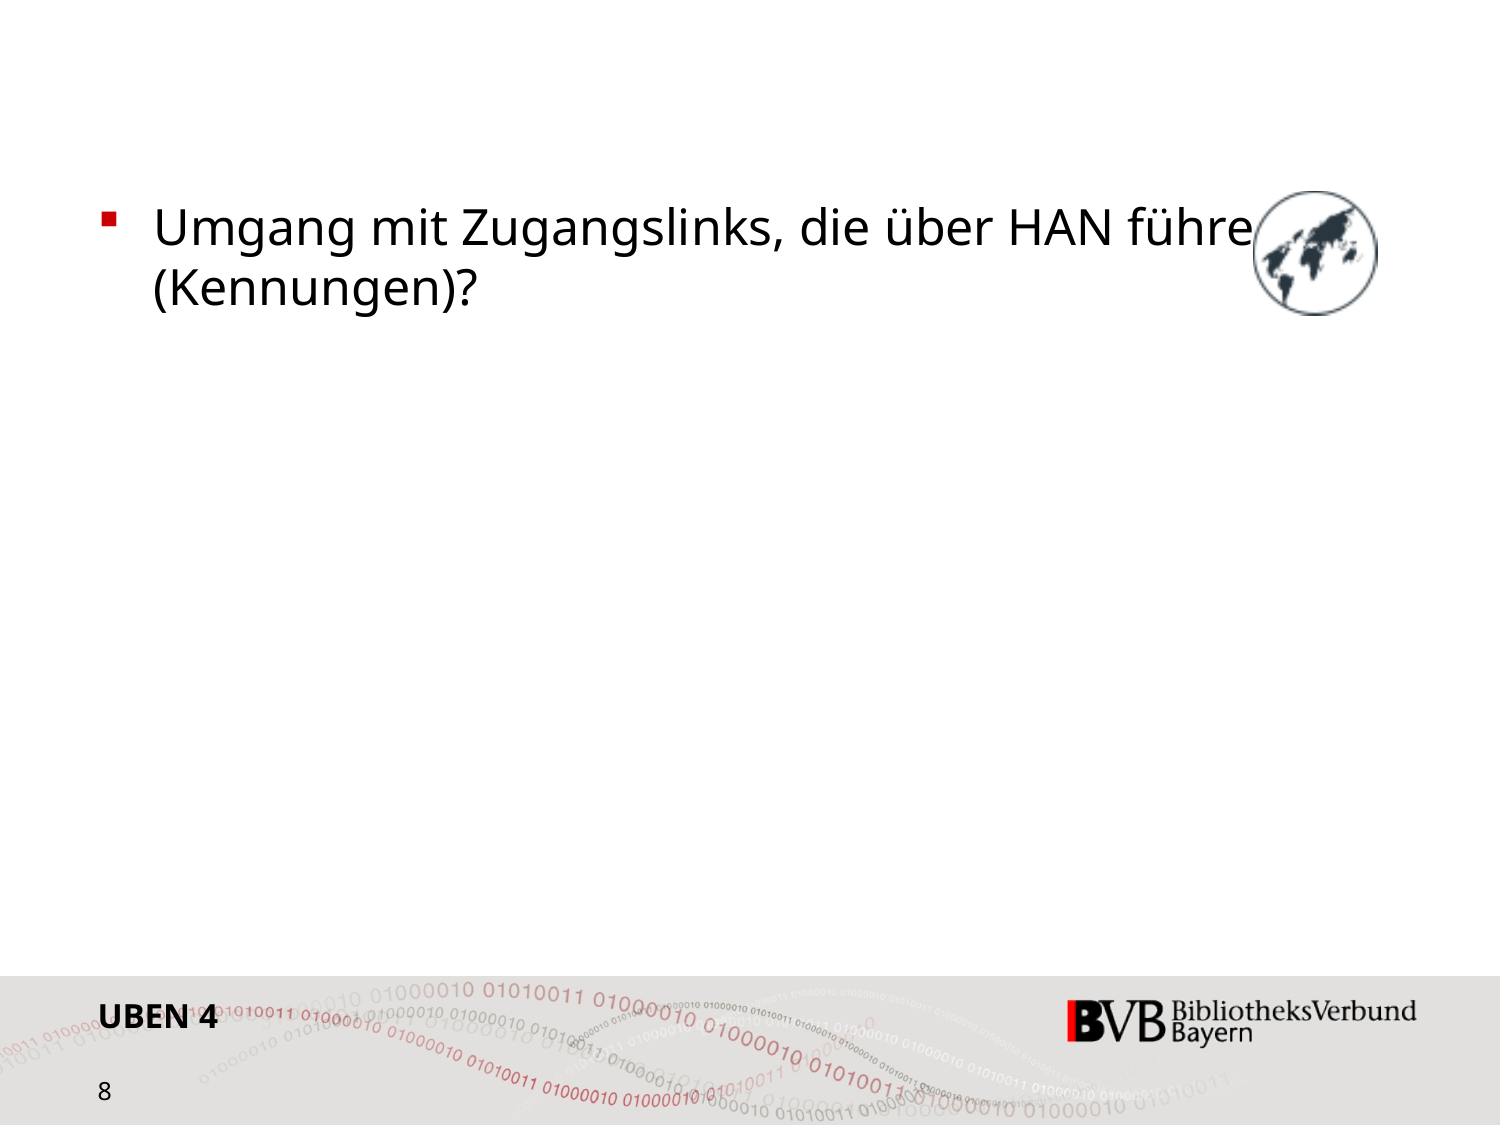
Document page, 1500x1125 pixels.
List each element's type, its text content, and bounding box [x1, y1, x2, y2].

picture [1253, 190, 1378, 316]
list Umgang mit Zugangslinks, die über HAN führen (Kennungen)? [82, 187, 1417, 976]
slide_number 8 [82, 1067, 390, 1125]
picture [0, 976, 1500, 1125]
list UBEN 4 [82, 987, 1058, 1047]
